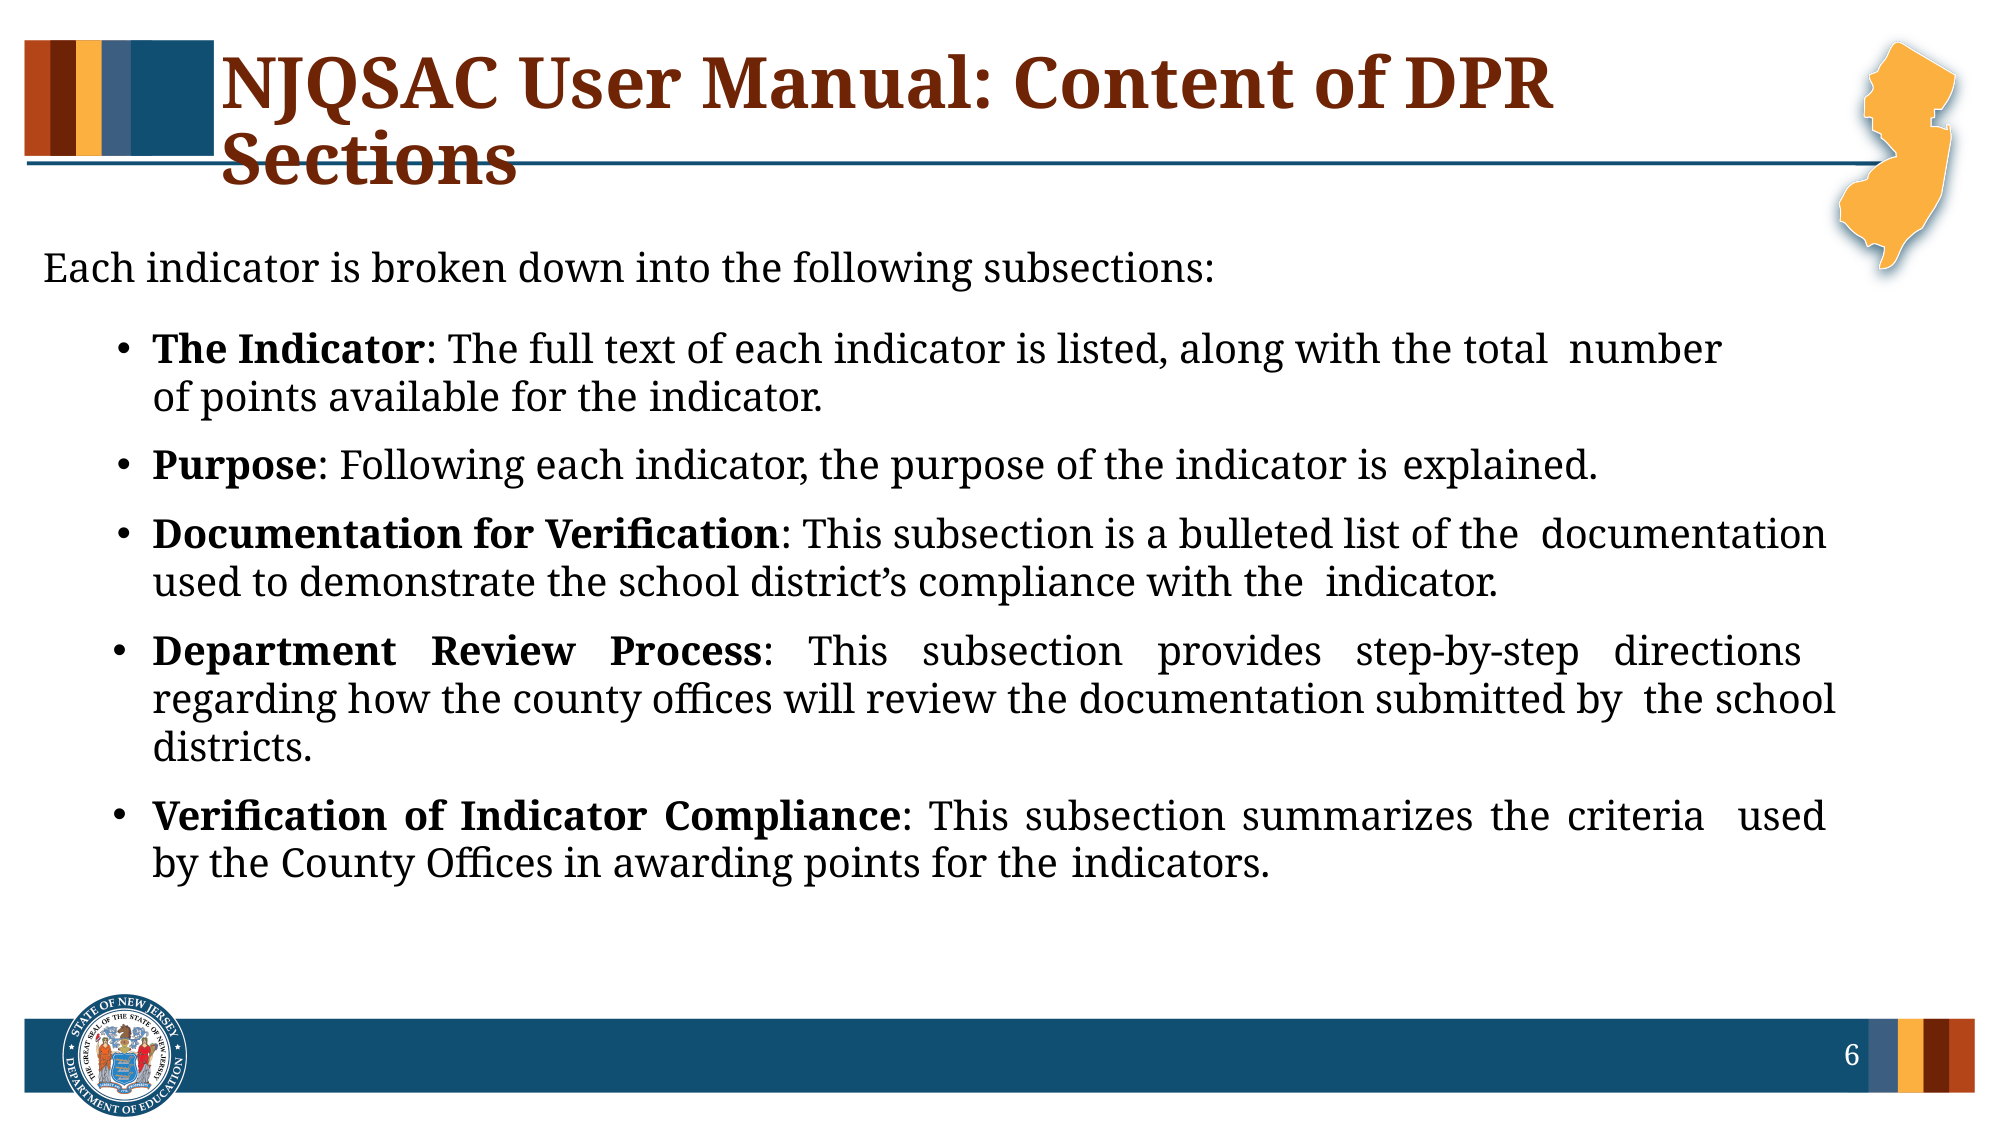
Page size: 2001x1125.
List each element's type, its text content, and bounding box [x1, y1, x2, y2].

title NJQSAC User Manual: Content of DPR Sections [206, 62, 1863, 185]
slide_number 6 [1425, 1026, 1876, 1087]
picture [24, 26, 1976, 295]
picture [24, 992, 1975, 1119]
list Each indicator is broken down into the following subsections: The Indicator: The full text of each indicator is listed, along with the total number of points available for the indicator. Purpose: Following each indicator, the purpose of the indicator is explained. Documentation for Verification: This subsection is a bulleted list of the documentation used to demonstrate the school district’s compliance with the indicator. Department Review Process: This subsection provides step-by-step directions regarding how the county offices will review the documentation submitted by the school districts. Verification of Indicator Compliance: This subsection summarizes the criteria used by the County Offices in awarding points for the indicators. [28, 231, 1972, 894]
